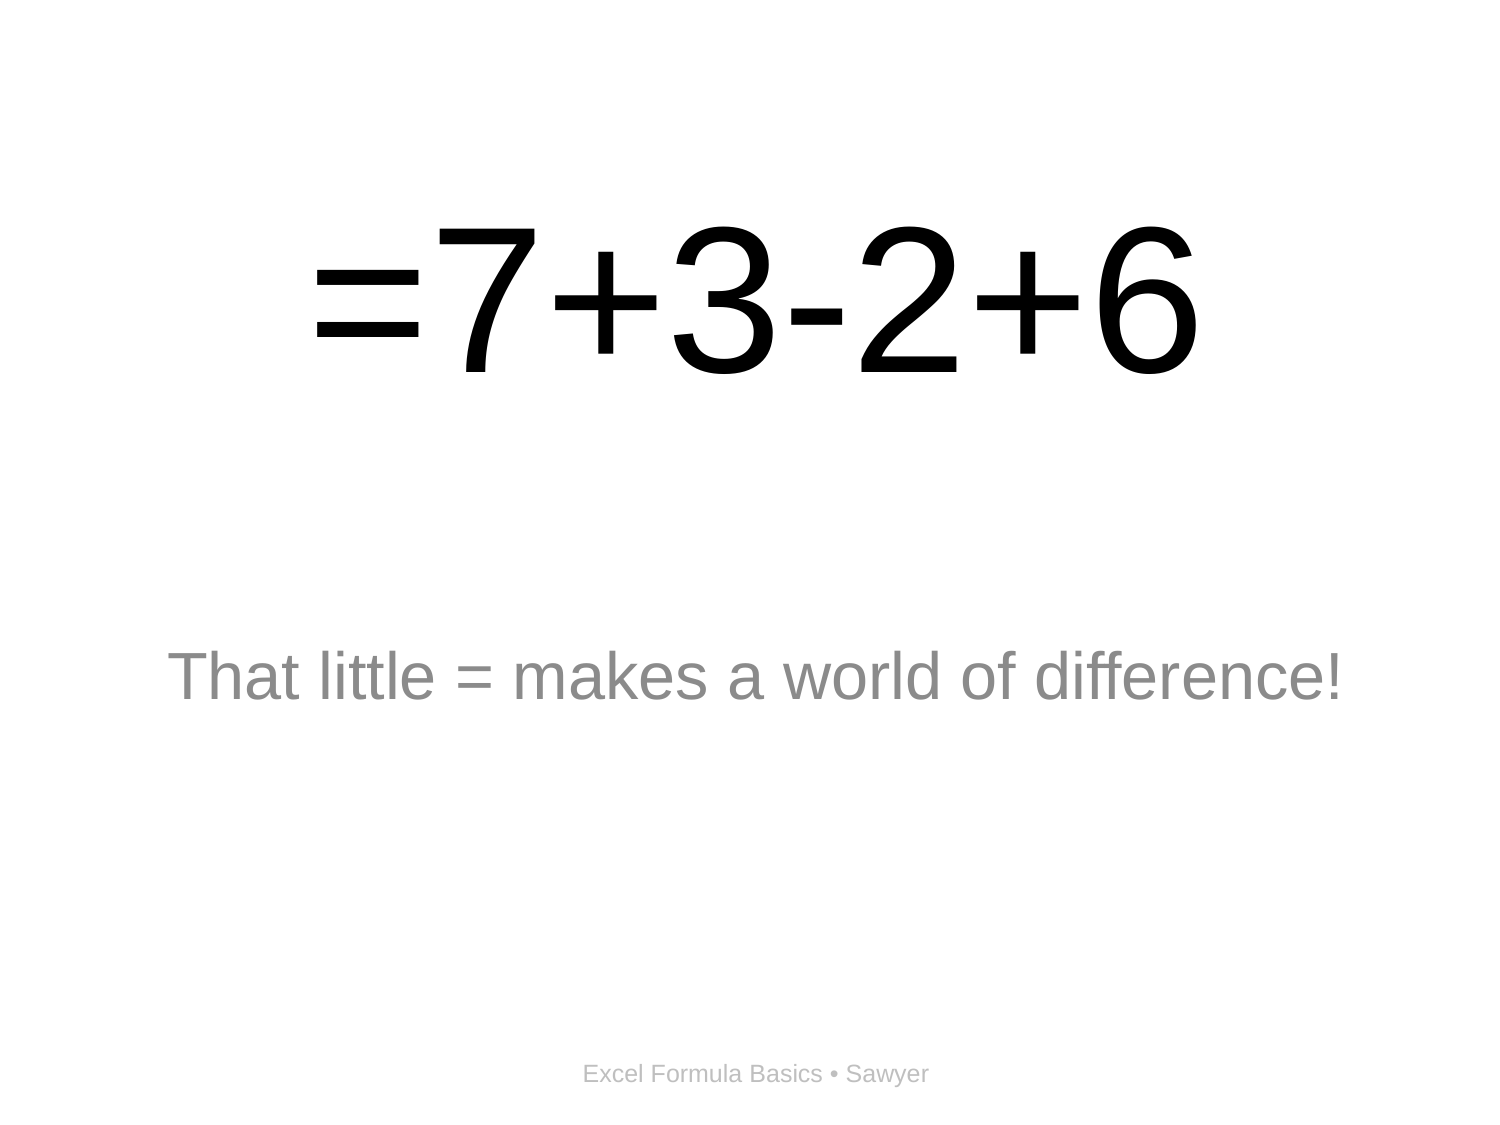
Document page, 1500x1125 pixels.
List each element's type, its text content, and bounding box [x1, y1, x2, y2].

title =7+3-2+6 [75, 50, 1438, 591]
subtitle That little = makes a world of difference! [75, 624, 1438, 1038]
